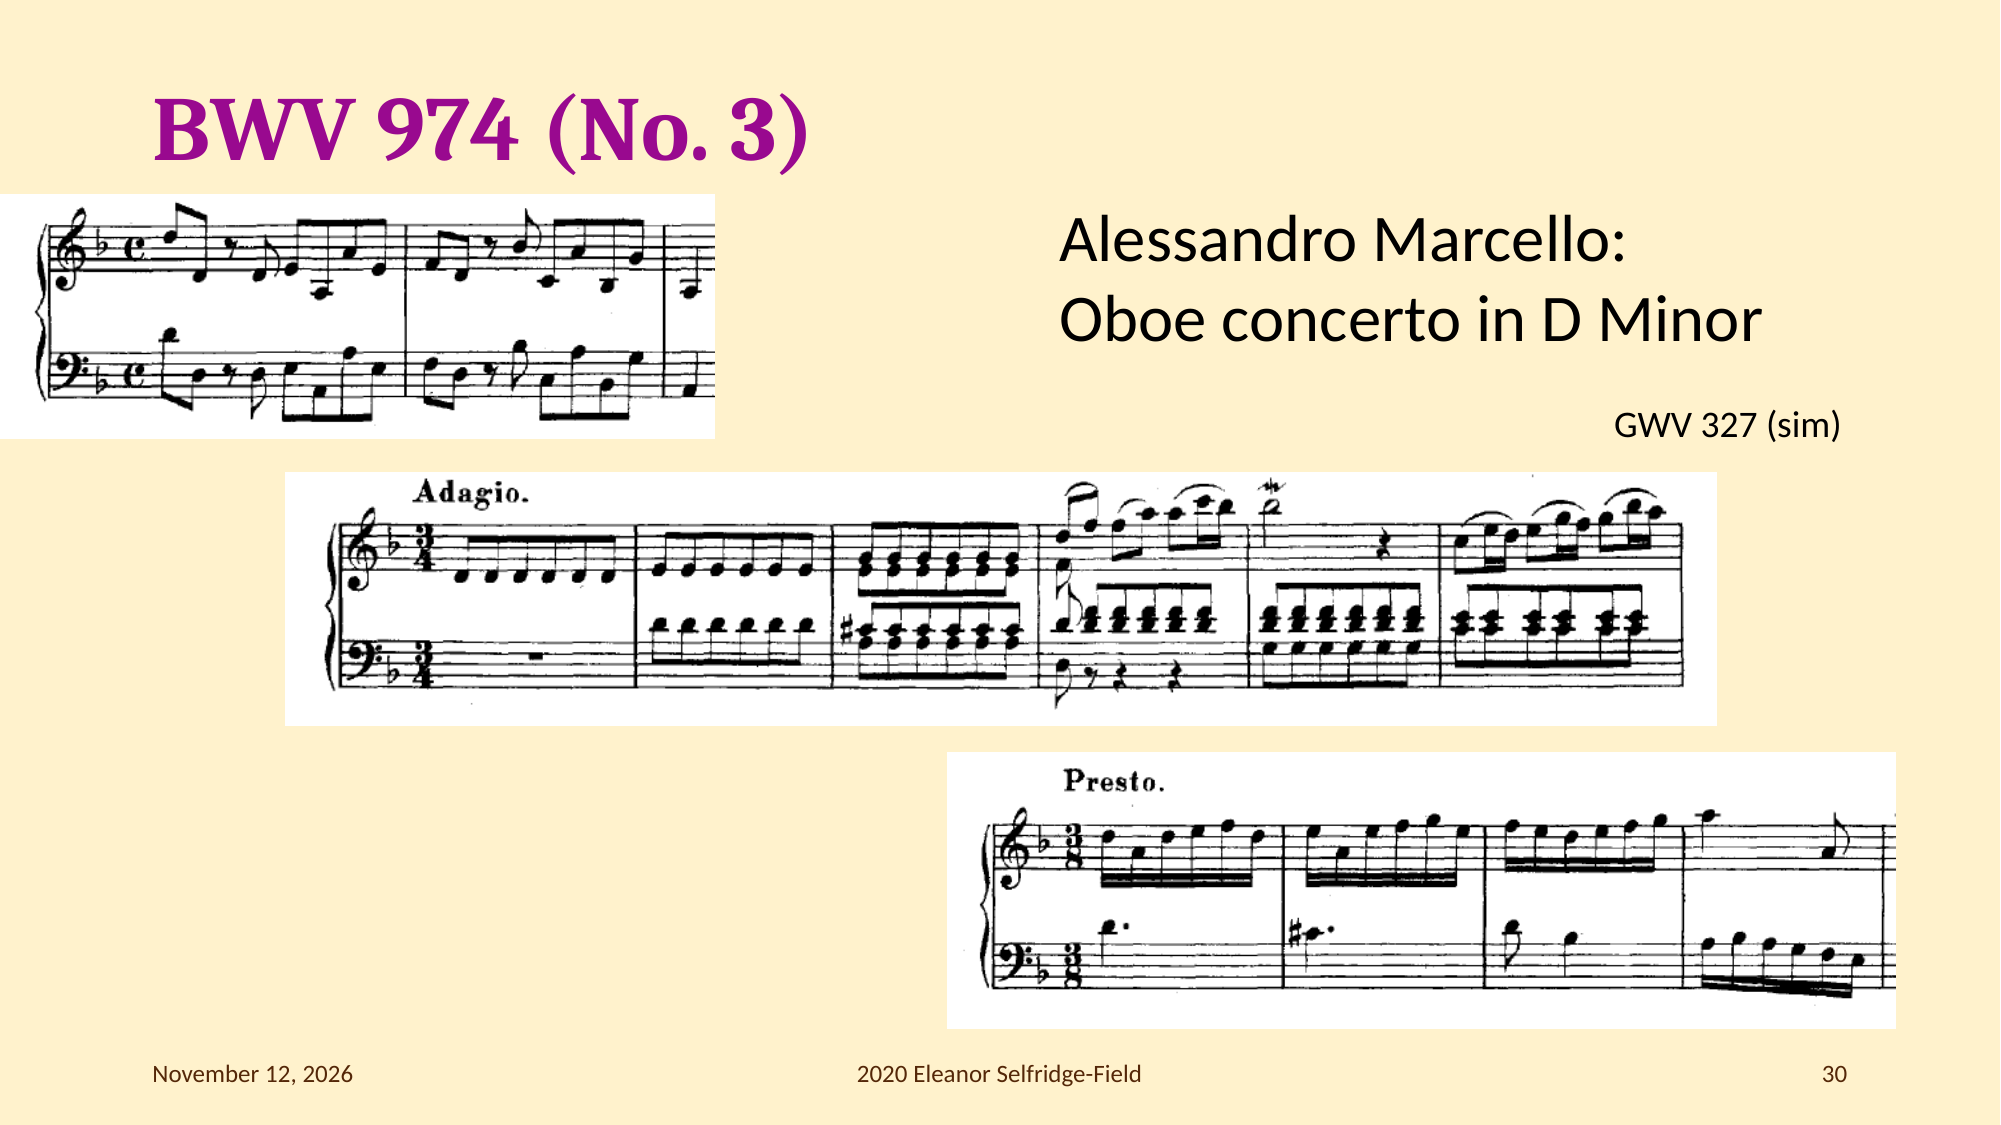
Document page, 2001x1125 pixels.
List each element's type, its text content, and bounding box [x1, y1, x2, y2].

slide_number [137, 1042, 588, 1103]
text_box Alessandro Marcello: Oboe concerto in D Minor [1044, 187, 1779, 362]
picture [947, 752, 1896, 1029]
footer 2020 Eleanor Selfridge-Field [662, 1042, 1338, 1103]
text_box GWV 327 (sim) [1599, 393, 1857, 453]
picture [285, 472, 1717, 726]
slide_number 30 [1412, 1042, 1863, 1103]
picture [0, 194, 715, 439]
title BWV 974 (No. 3) [137, 22, 1863, 240]
